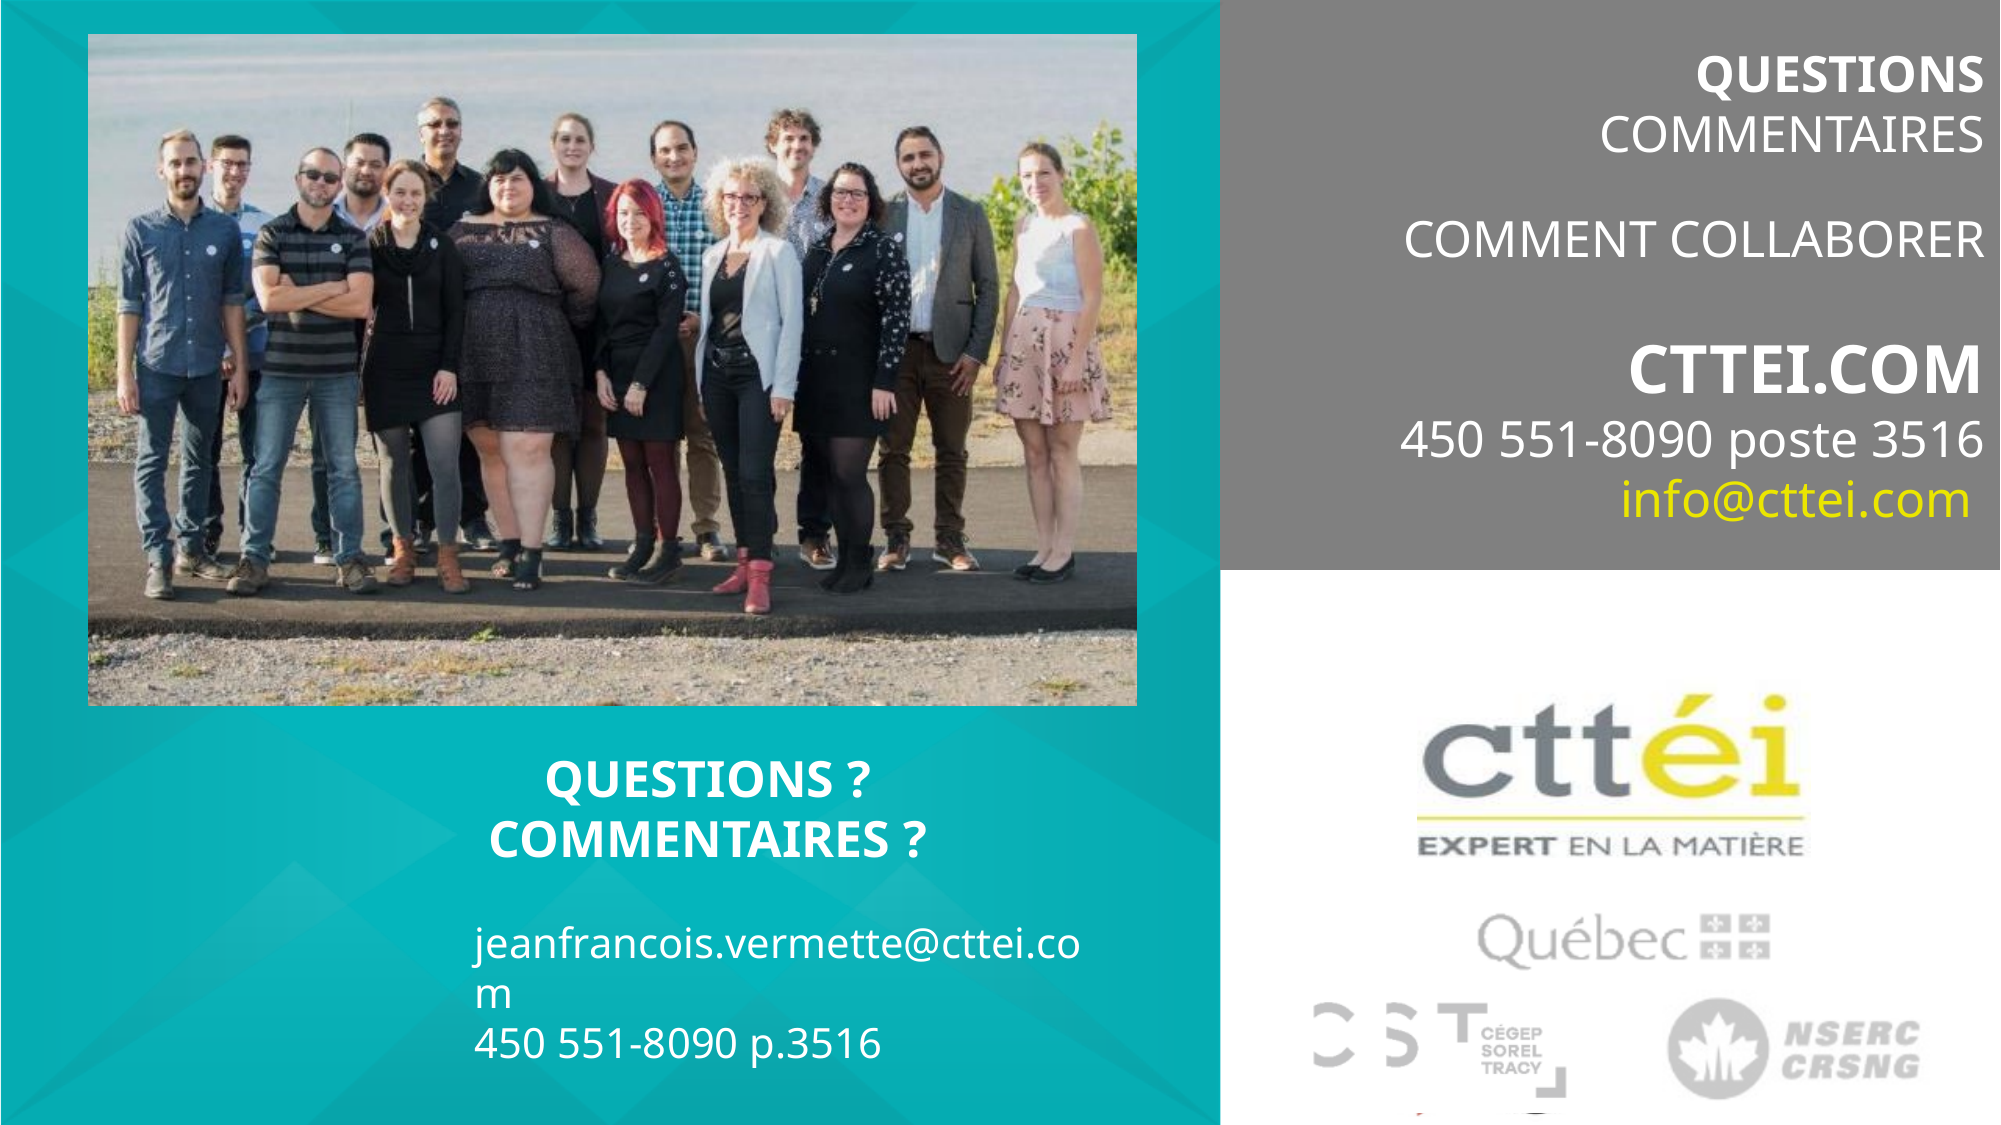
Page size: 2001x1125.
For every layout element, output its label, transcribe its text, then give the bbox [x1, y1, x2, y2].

picture [1417, 668, 1811, 858]
picture [1261, 888, 1976, 1122]
picture [0, 1, 1223, 1125]
text_box jeanfrancois.vermette@cttei.com 450 551-8090 p.3516 [460, 909, 1108, 1075]
text_box QUESTIONS ? COMMENTAIRES ? [459, 739, 956, 875]
